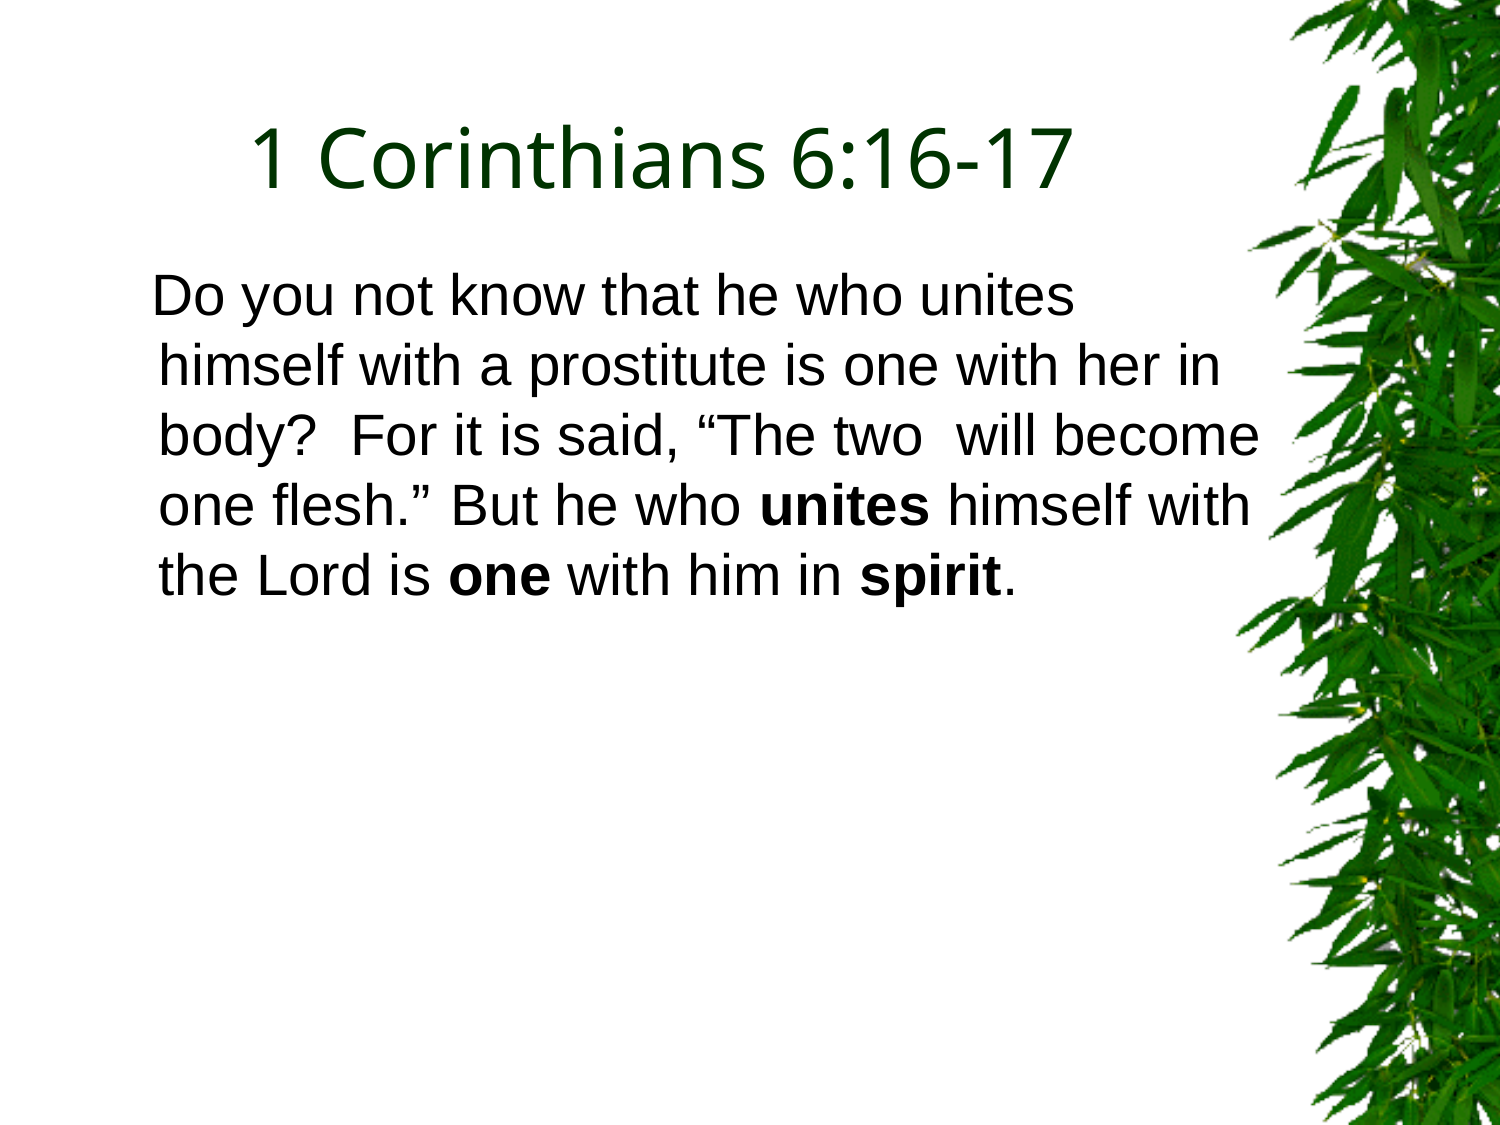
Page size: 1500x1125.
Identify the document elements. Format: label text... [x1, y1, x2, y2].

list Do you not know that he who unites himself with a prostitute is one with her in body? For it is said, “The two will become one flesh.” But he who unites himself with the Lord is one with him in spirit. [87, 249, 1288, 926]
picture [1206, 0, 1500, 1125]
title 1 Corinthians 6:16-17 [49, 97, 1276, 213]
